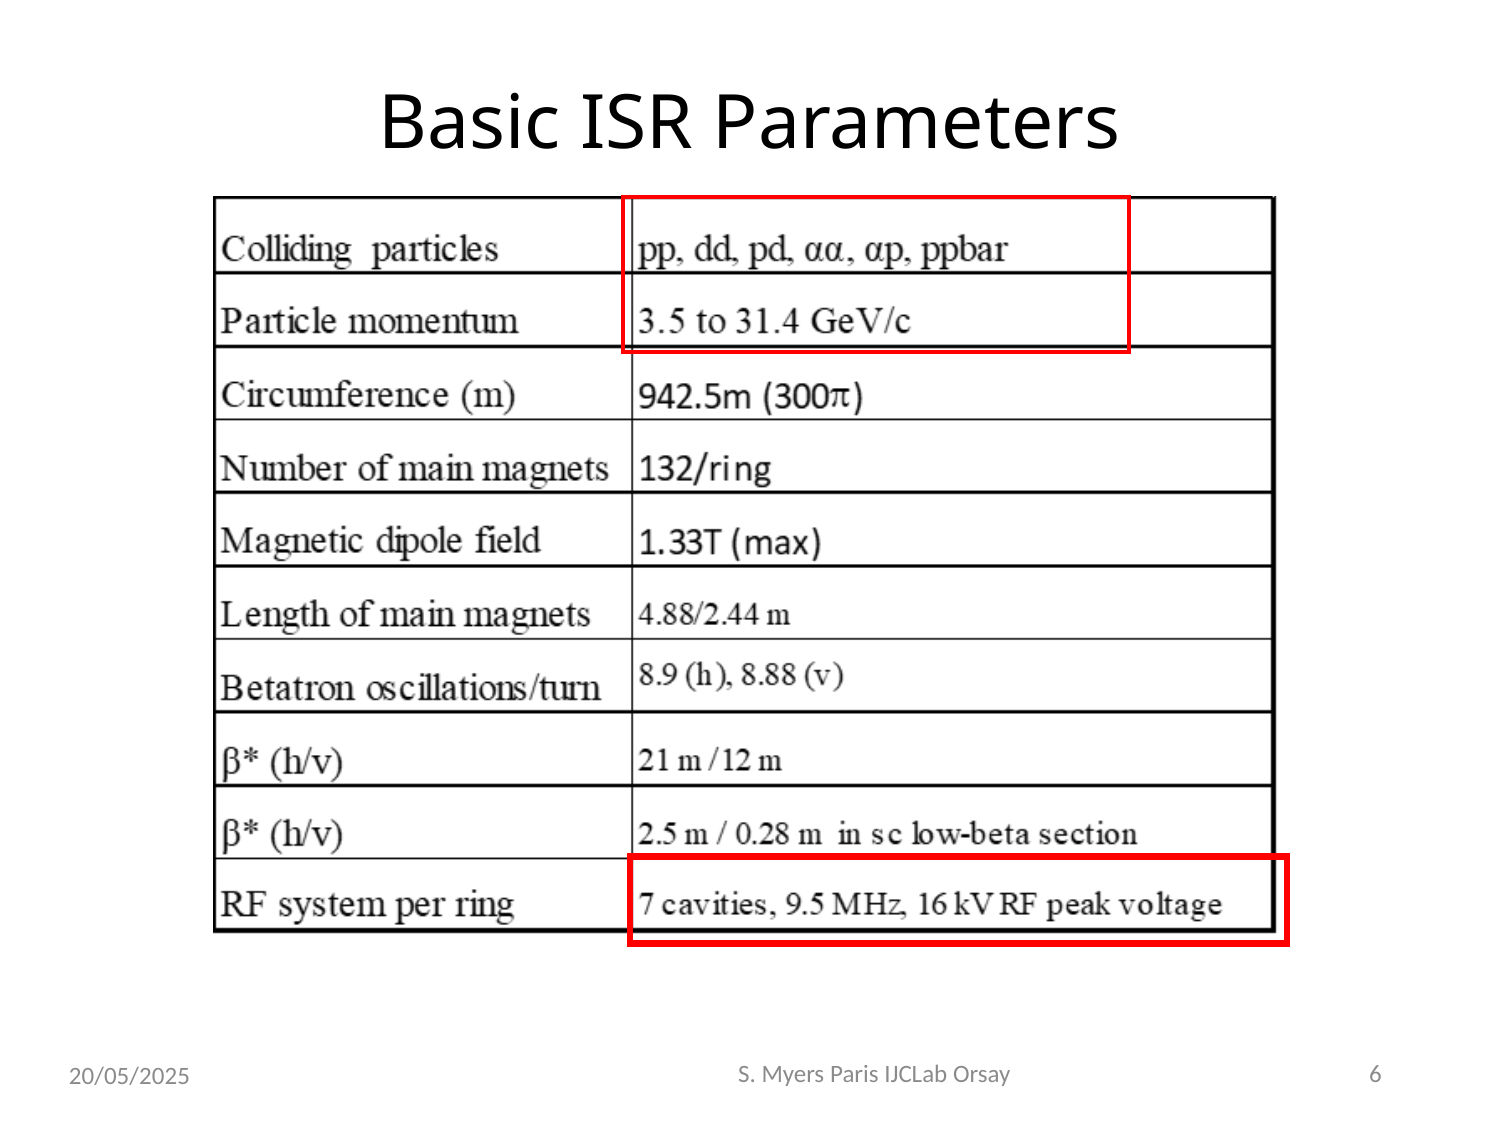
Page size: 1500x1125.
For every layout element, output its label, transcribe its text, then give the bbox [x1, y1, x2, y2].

slide_number 6 [1301, 1042, 1397, 1103]
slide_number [53, 1046, 253, 1103]
footer S. Myers Paris IJCLab Orsay [714, 1042, 1035, 1103]
text_box [629, 855, 1288, 944]
picture [212, 196, 1278, 935]
title Basic ISR Parameters [103, 59, 1397, 190]
